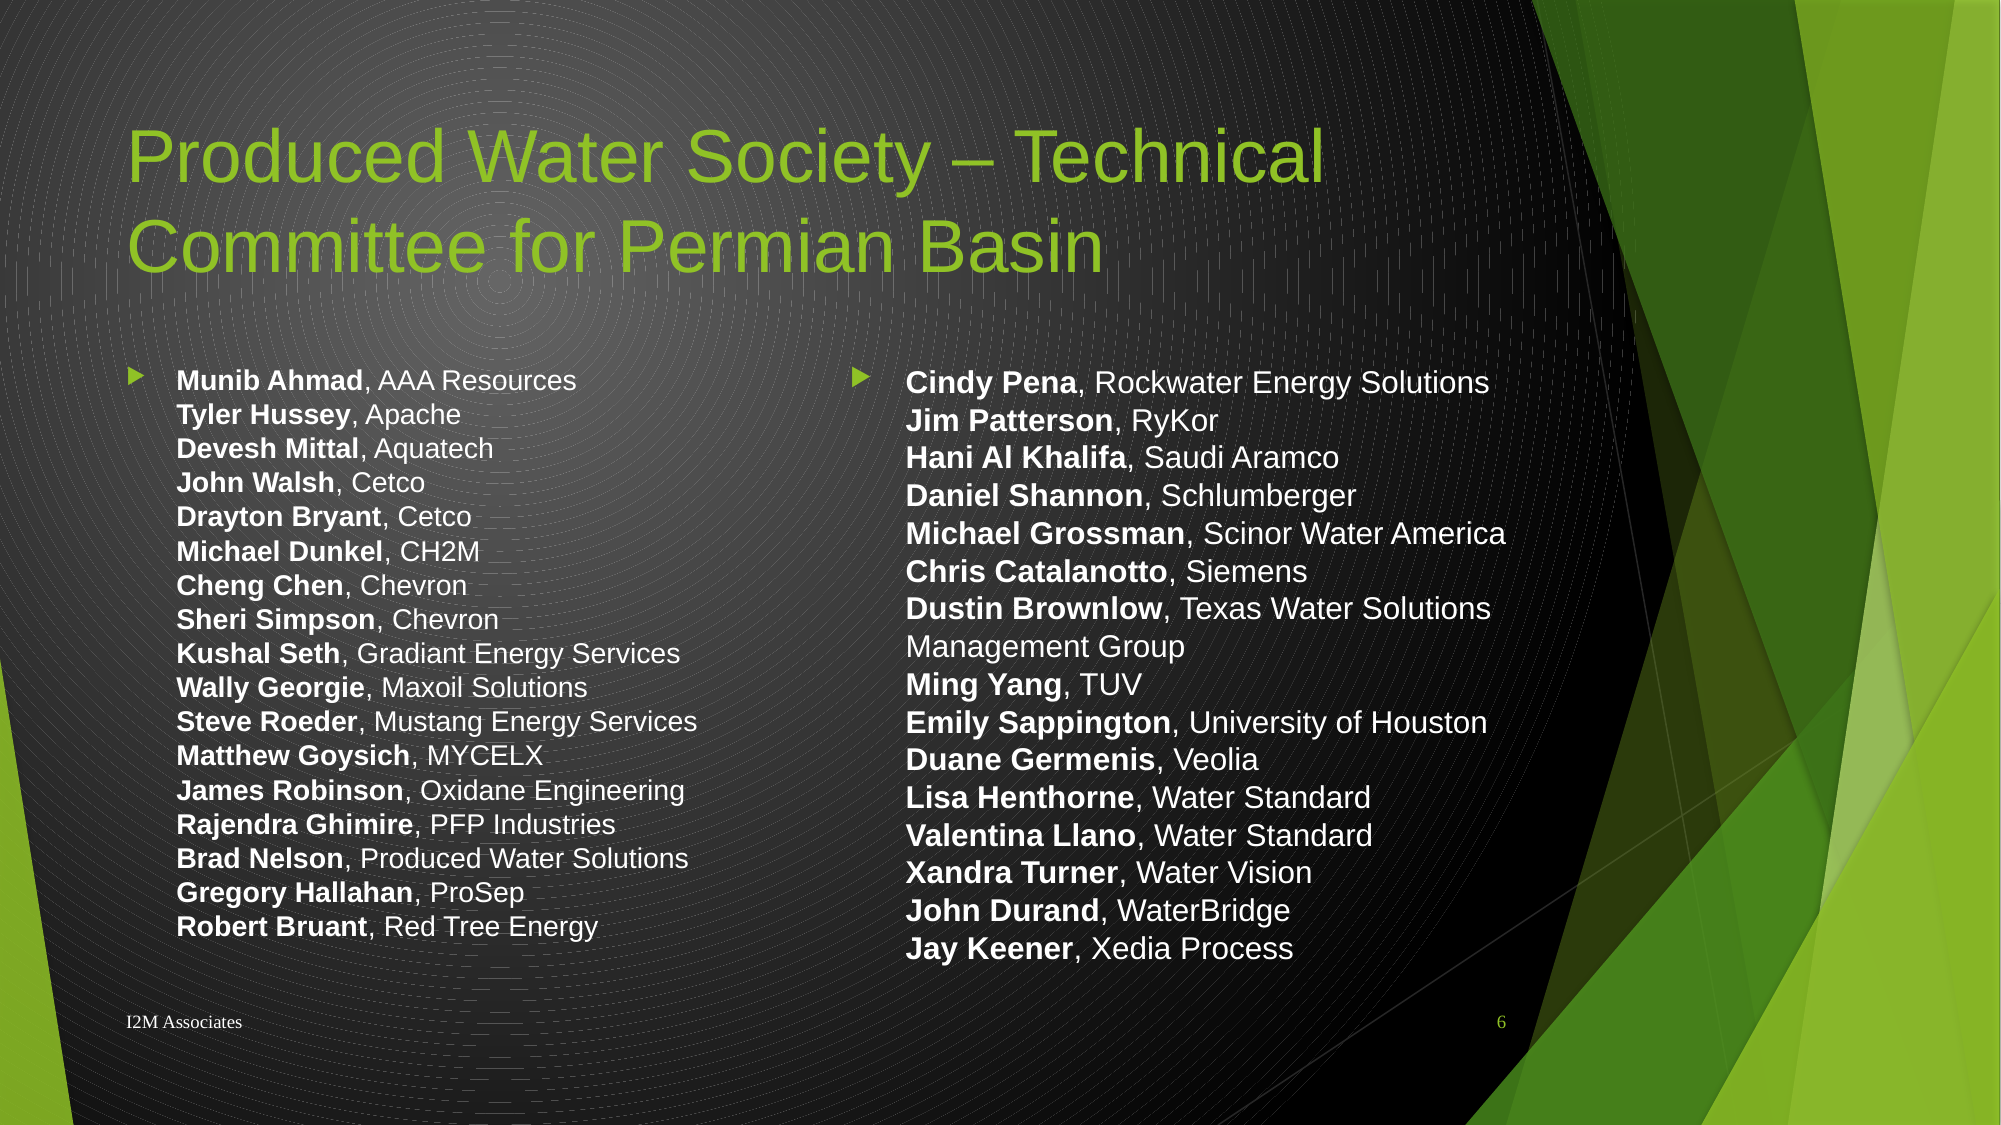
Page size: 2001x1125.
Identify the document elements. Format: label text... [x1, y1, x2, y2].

list Cindy Pena, Rockwater Energy Solutions Jim Patterson, RyKor Hani Al Khalifa, Saudi Aramco Daniel Shannon, Schlumberger Michael Grossman, Scinor Water America Chris Catalanotto, Siemens Dustin Brownlow, Texas Water Solutions Management Group Ming Yang, TUV Emily Sappington, University of Houston Duane Germenis, Veolia Lisa Henthorne, Water Standard Valentina Llano, Water Standard Xandra Turner, Water Vision John Durand, WaterBridge Jay Keener, Xedia Process [834, 354, 1522, 992]
list Munib Ahmad, AAA Resources Tyler Hussey, Apache Devesh Mittal, Aquatech John Walsh, Cetco Drayton Bryant, Cetco Michael Dunkel, CH2M Cheng Chen, Chevron Sheri Simpson, Chevron Kushal Seth, Gradiant Energy Services Wally Georgie, Maxoil Solutions Steve Roeder, Mustang Energy Services Matthew Goysich, MYCELX James Robinson, Oxidane Engineering Rajendra Ghimire, PFP Industries Brad Nelson, Produced Water Solutions Gregory Hallahan, ProSep Robert Bruant, Red Tree Energy [111, 354, 798, 991]
footer I2M Associates [111, 991, 1145, 1051]
slide_number 6 [1409, 991, 1522, 1051]
title Produced Water Society – Technical Committee for Permian Basin [111, 99, 1522, 317]
